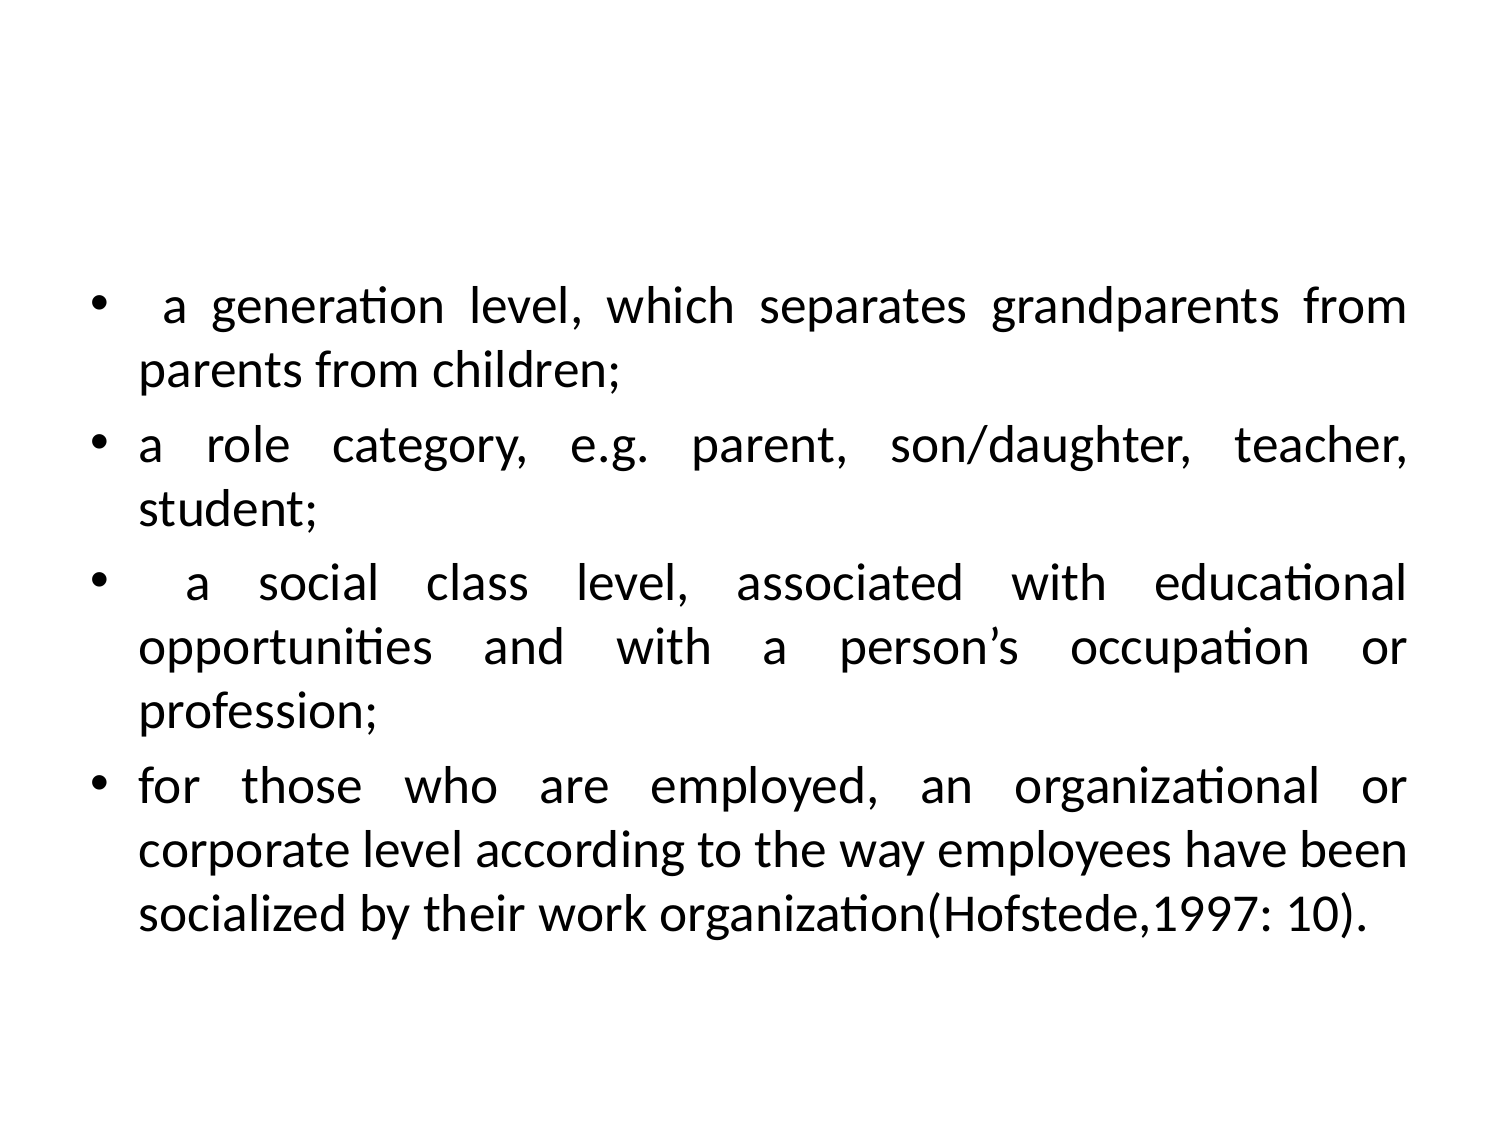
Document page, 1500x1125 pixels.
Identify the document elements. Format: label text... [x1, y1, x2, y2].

list a generation level, which separates grandparents from parents from children; a role category, e.g. parent, son/daughter, teacher, student; a social class level, associated with educational opportunities and with a person’s occupation or profession; for those who are employed, an organizational or corporate level according to the way employees have been socialized by their work organization(Hofstede,1997: 10). [75, 262, 1425, 1005]
